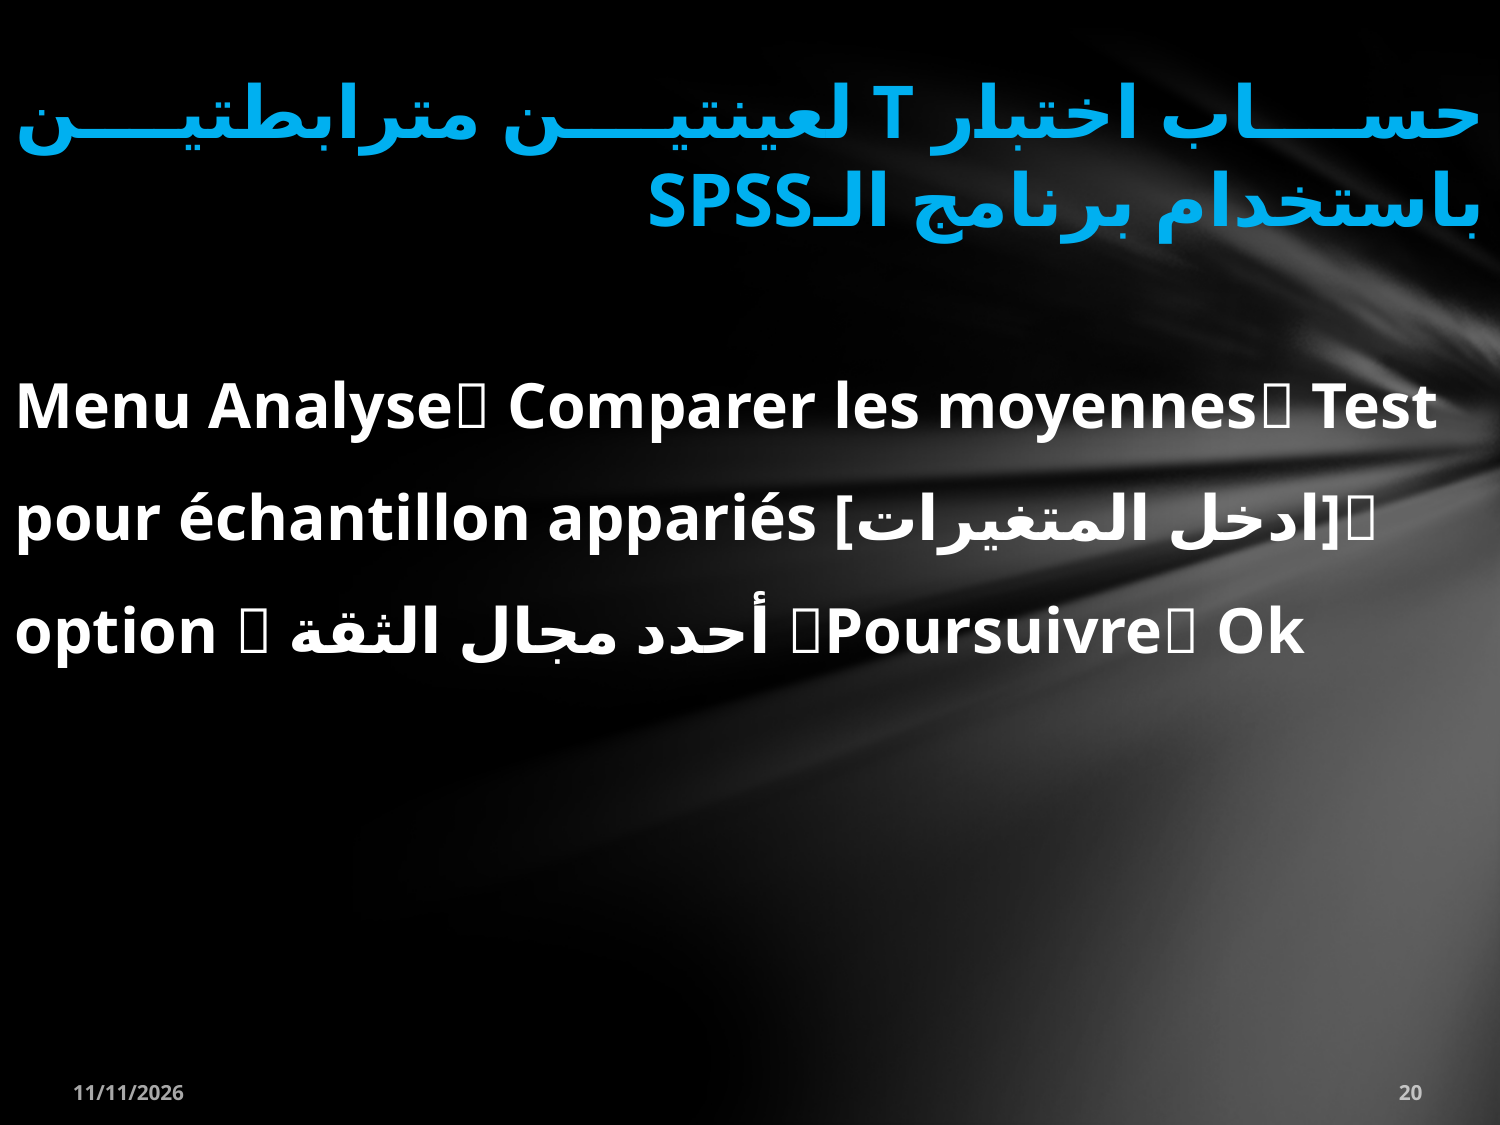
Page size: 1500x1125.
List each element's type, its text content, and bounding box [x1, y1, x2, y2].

slide_number 20 [1293, 1073, 1438, 1115]
text_box حساب اختبار T لعينتين مترابطتين باستخدام برنامج الـSPSS [0, 58, 1500, 294]
text_box Menu Analyse Comparer les moyennes Test pour échantillon appariés [ادخل المتغيرات] option  أحدد مجال الثقة Poursuivre Ok [0, 321, 1500, 733]
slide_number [57, 1073, 299, 1115]
